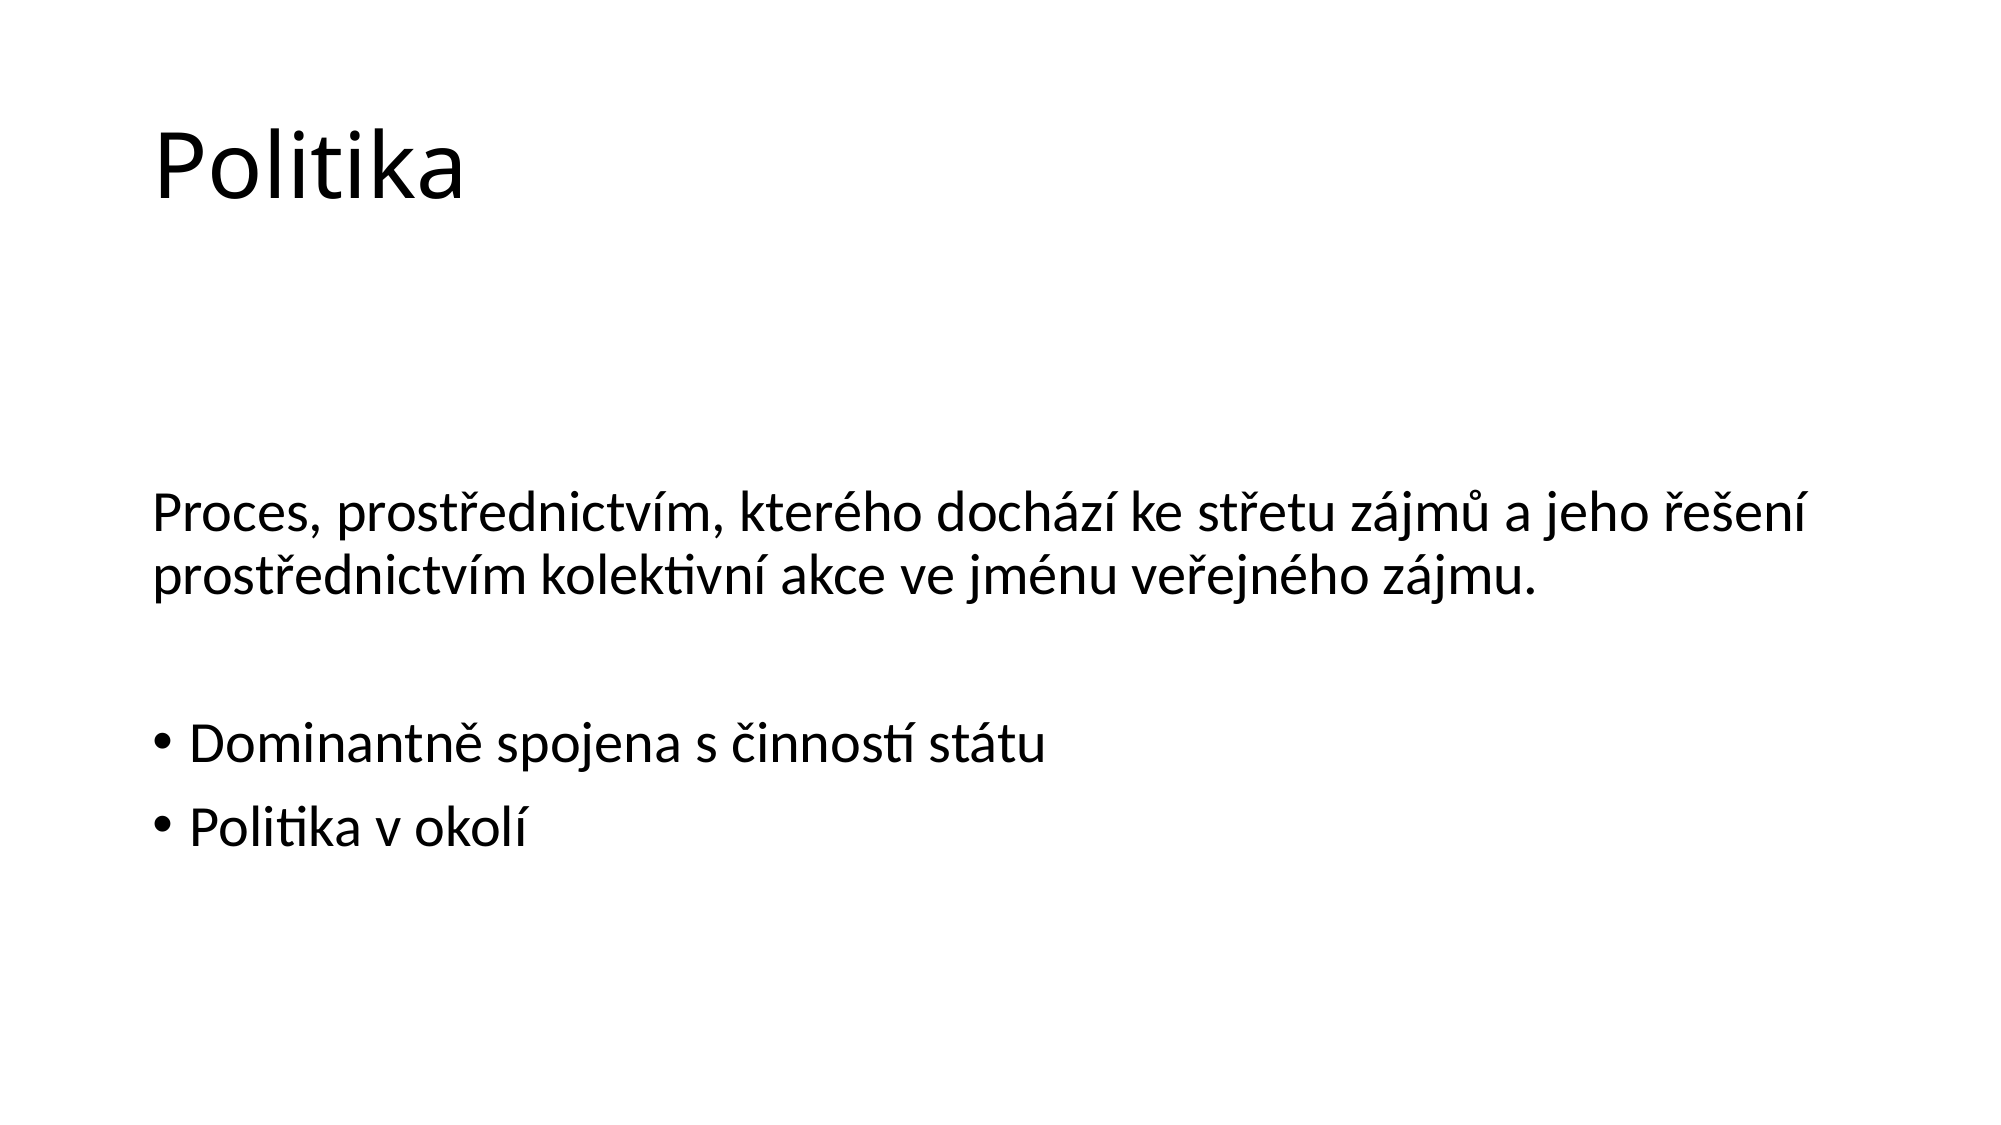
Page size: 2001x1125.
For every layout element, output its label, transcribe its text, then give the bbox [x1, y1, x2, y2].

title Politika [137, 59, 1863, 278]
list Proces, prostřednictvím, kterého dochází ke střetu zájmů a jeho řešení prostřednictvím kolektivní akce ve jménu veřejného zájmu. Dominantně spojena s činností státu Politika v okolí [137, 299, 1863, 1014]
